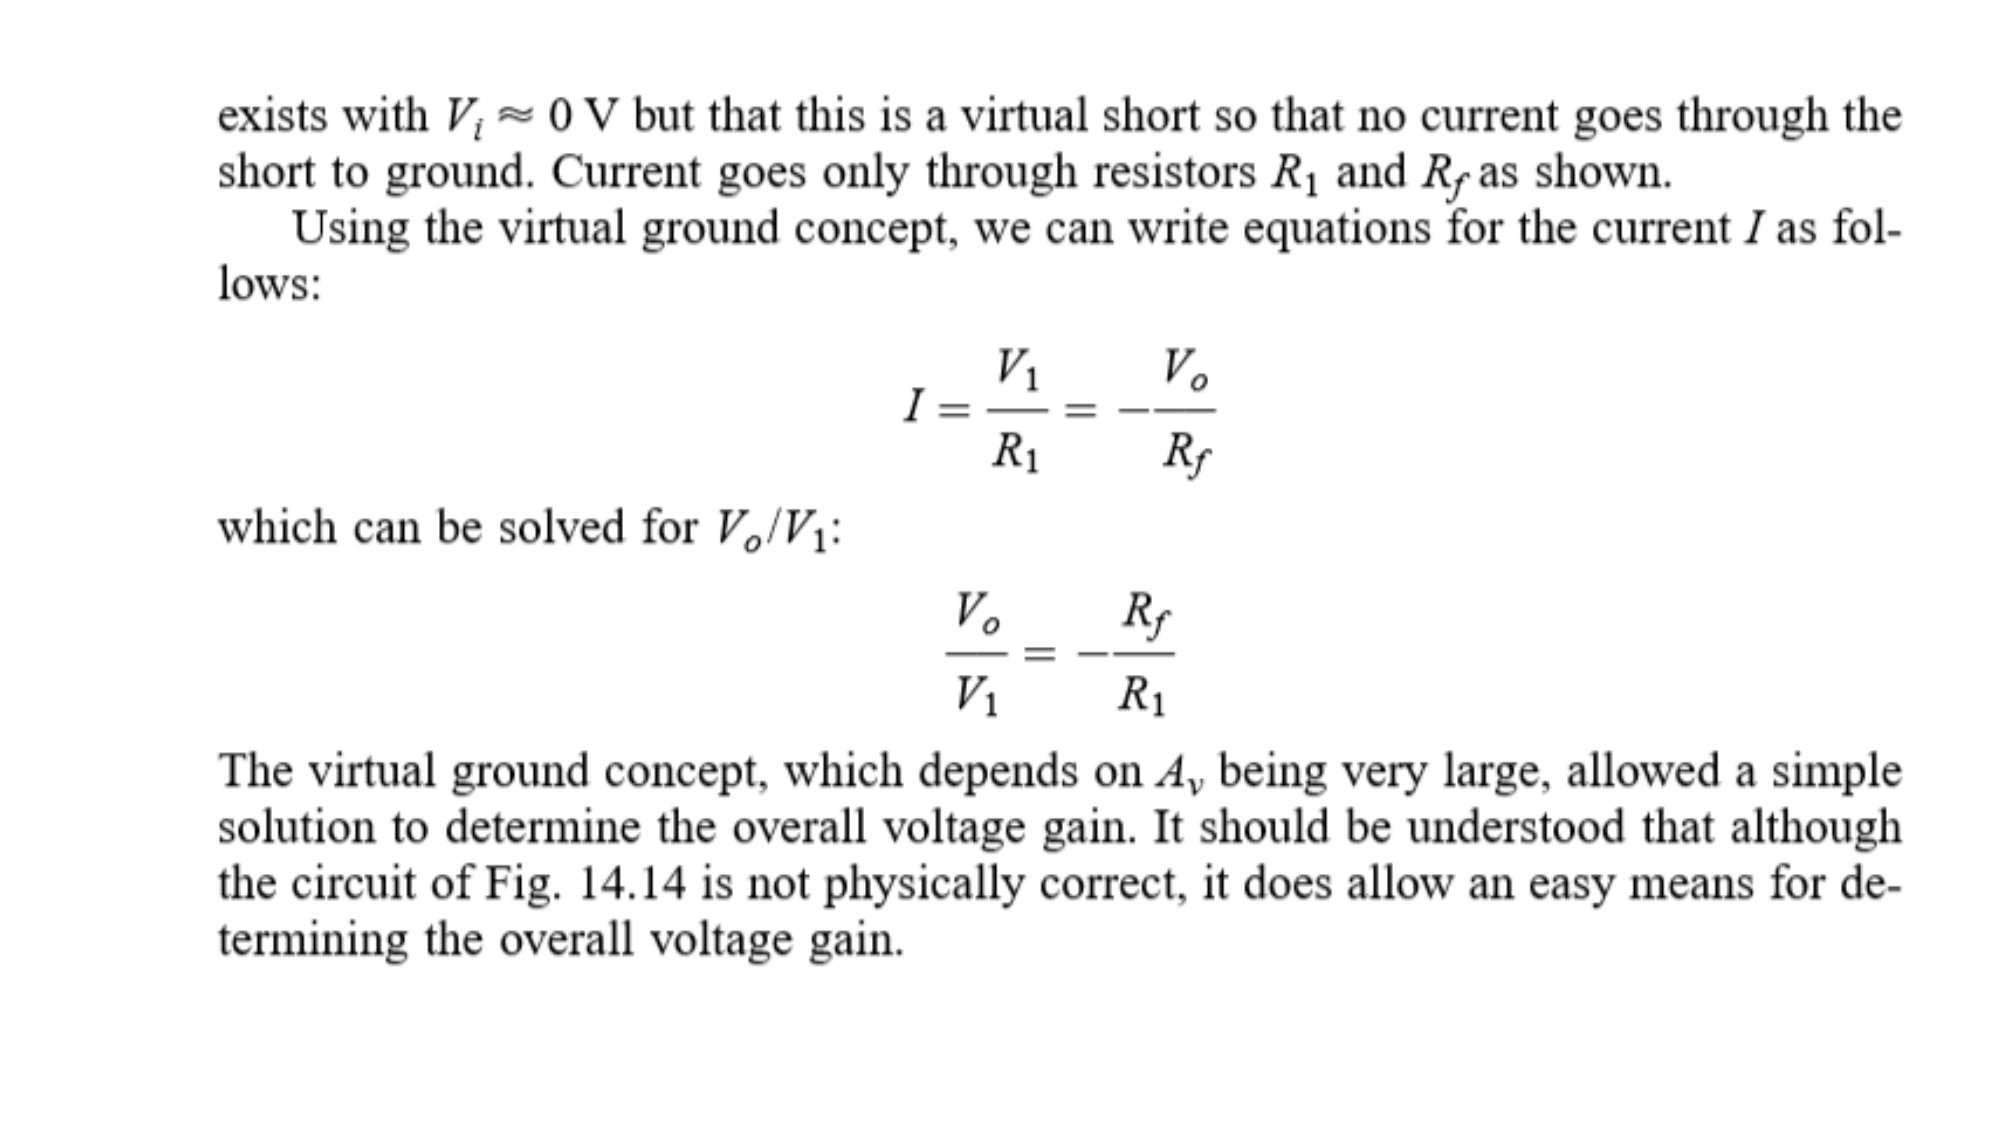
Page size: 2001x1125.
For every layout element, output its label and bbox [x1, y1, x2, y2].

list [192, 58, 1925, 979]
